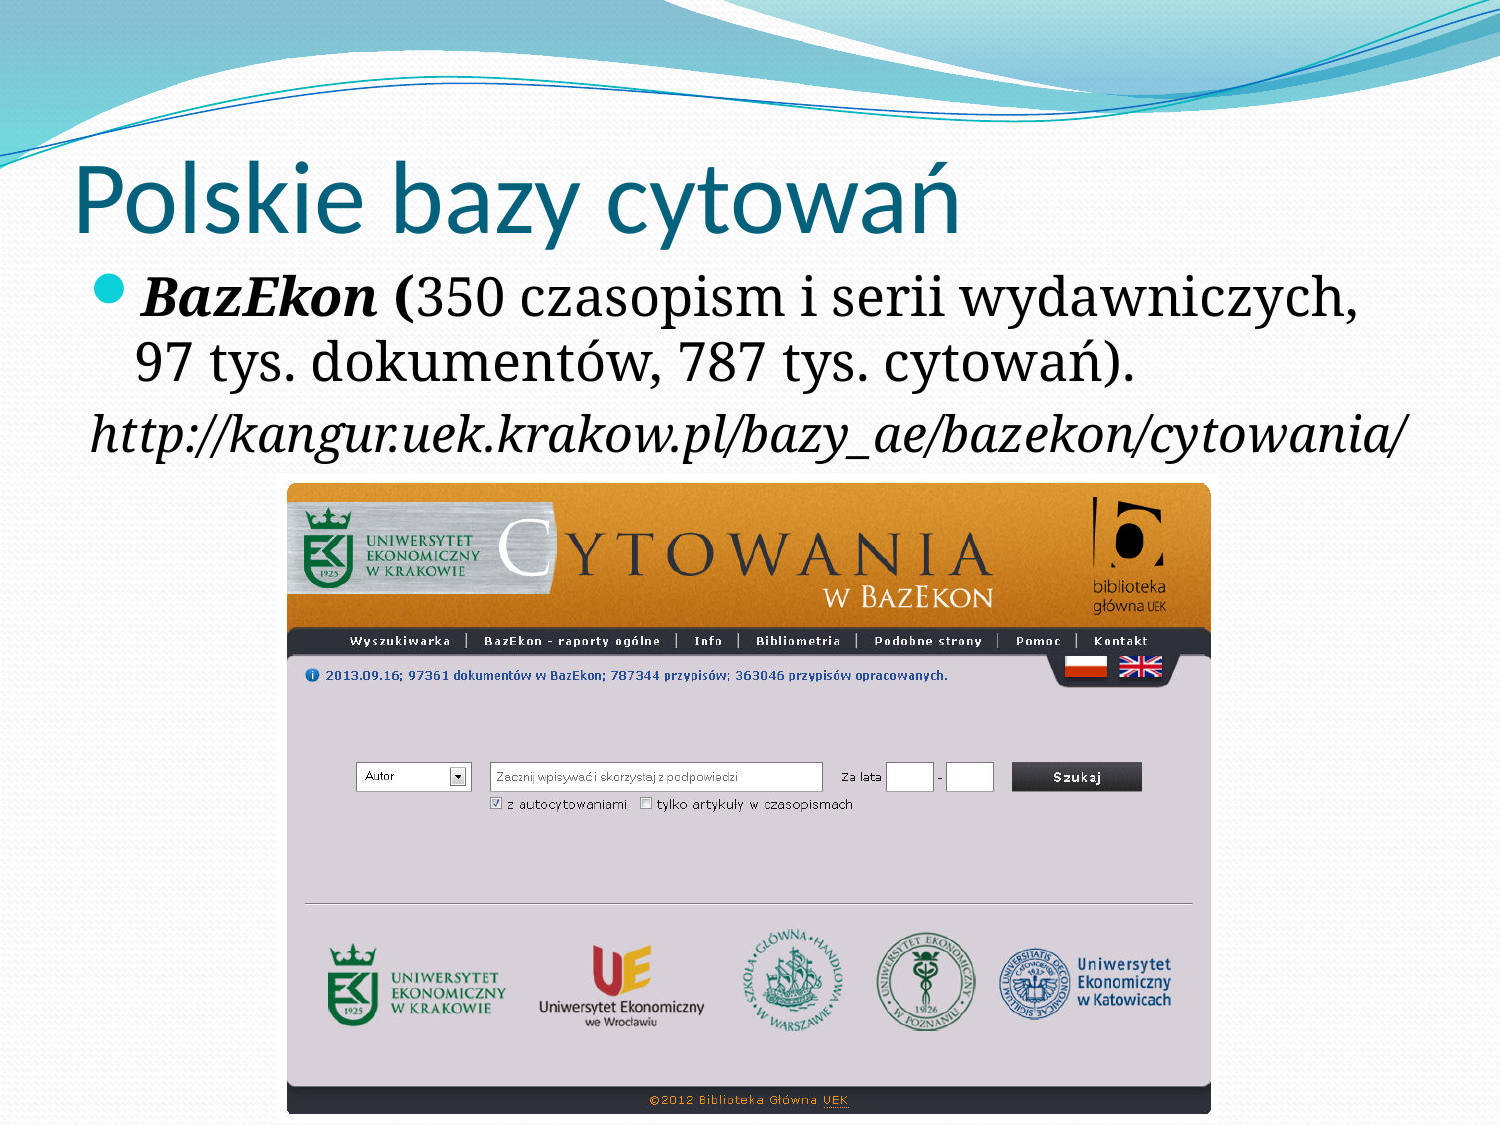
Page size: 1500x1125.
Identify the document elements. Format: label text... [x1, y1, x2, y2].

list BazEkon (350 czasopism i serii wydawniczych, 97 tys. dokumentów, 787 tys. cytowań). http://kangur.uek.krakow.pl/bazy_ae/bazekon/cytowania/ [75, 255, 1425, 1038]
title Polskie bazy cytowań [71, 66, 1422, 254]
picture [277, 473, 1217, 1123]
